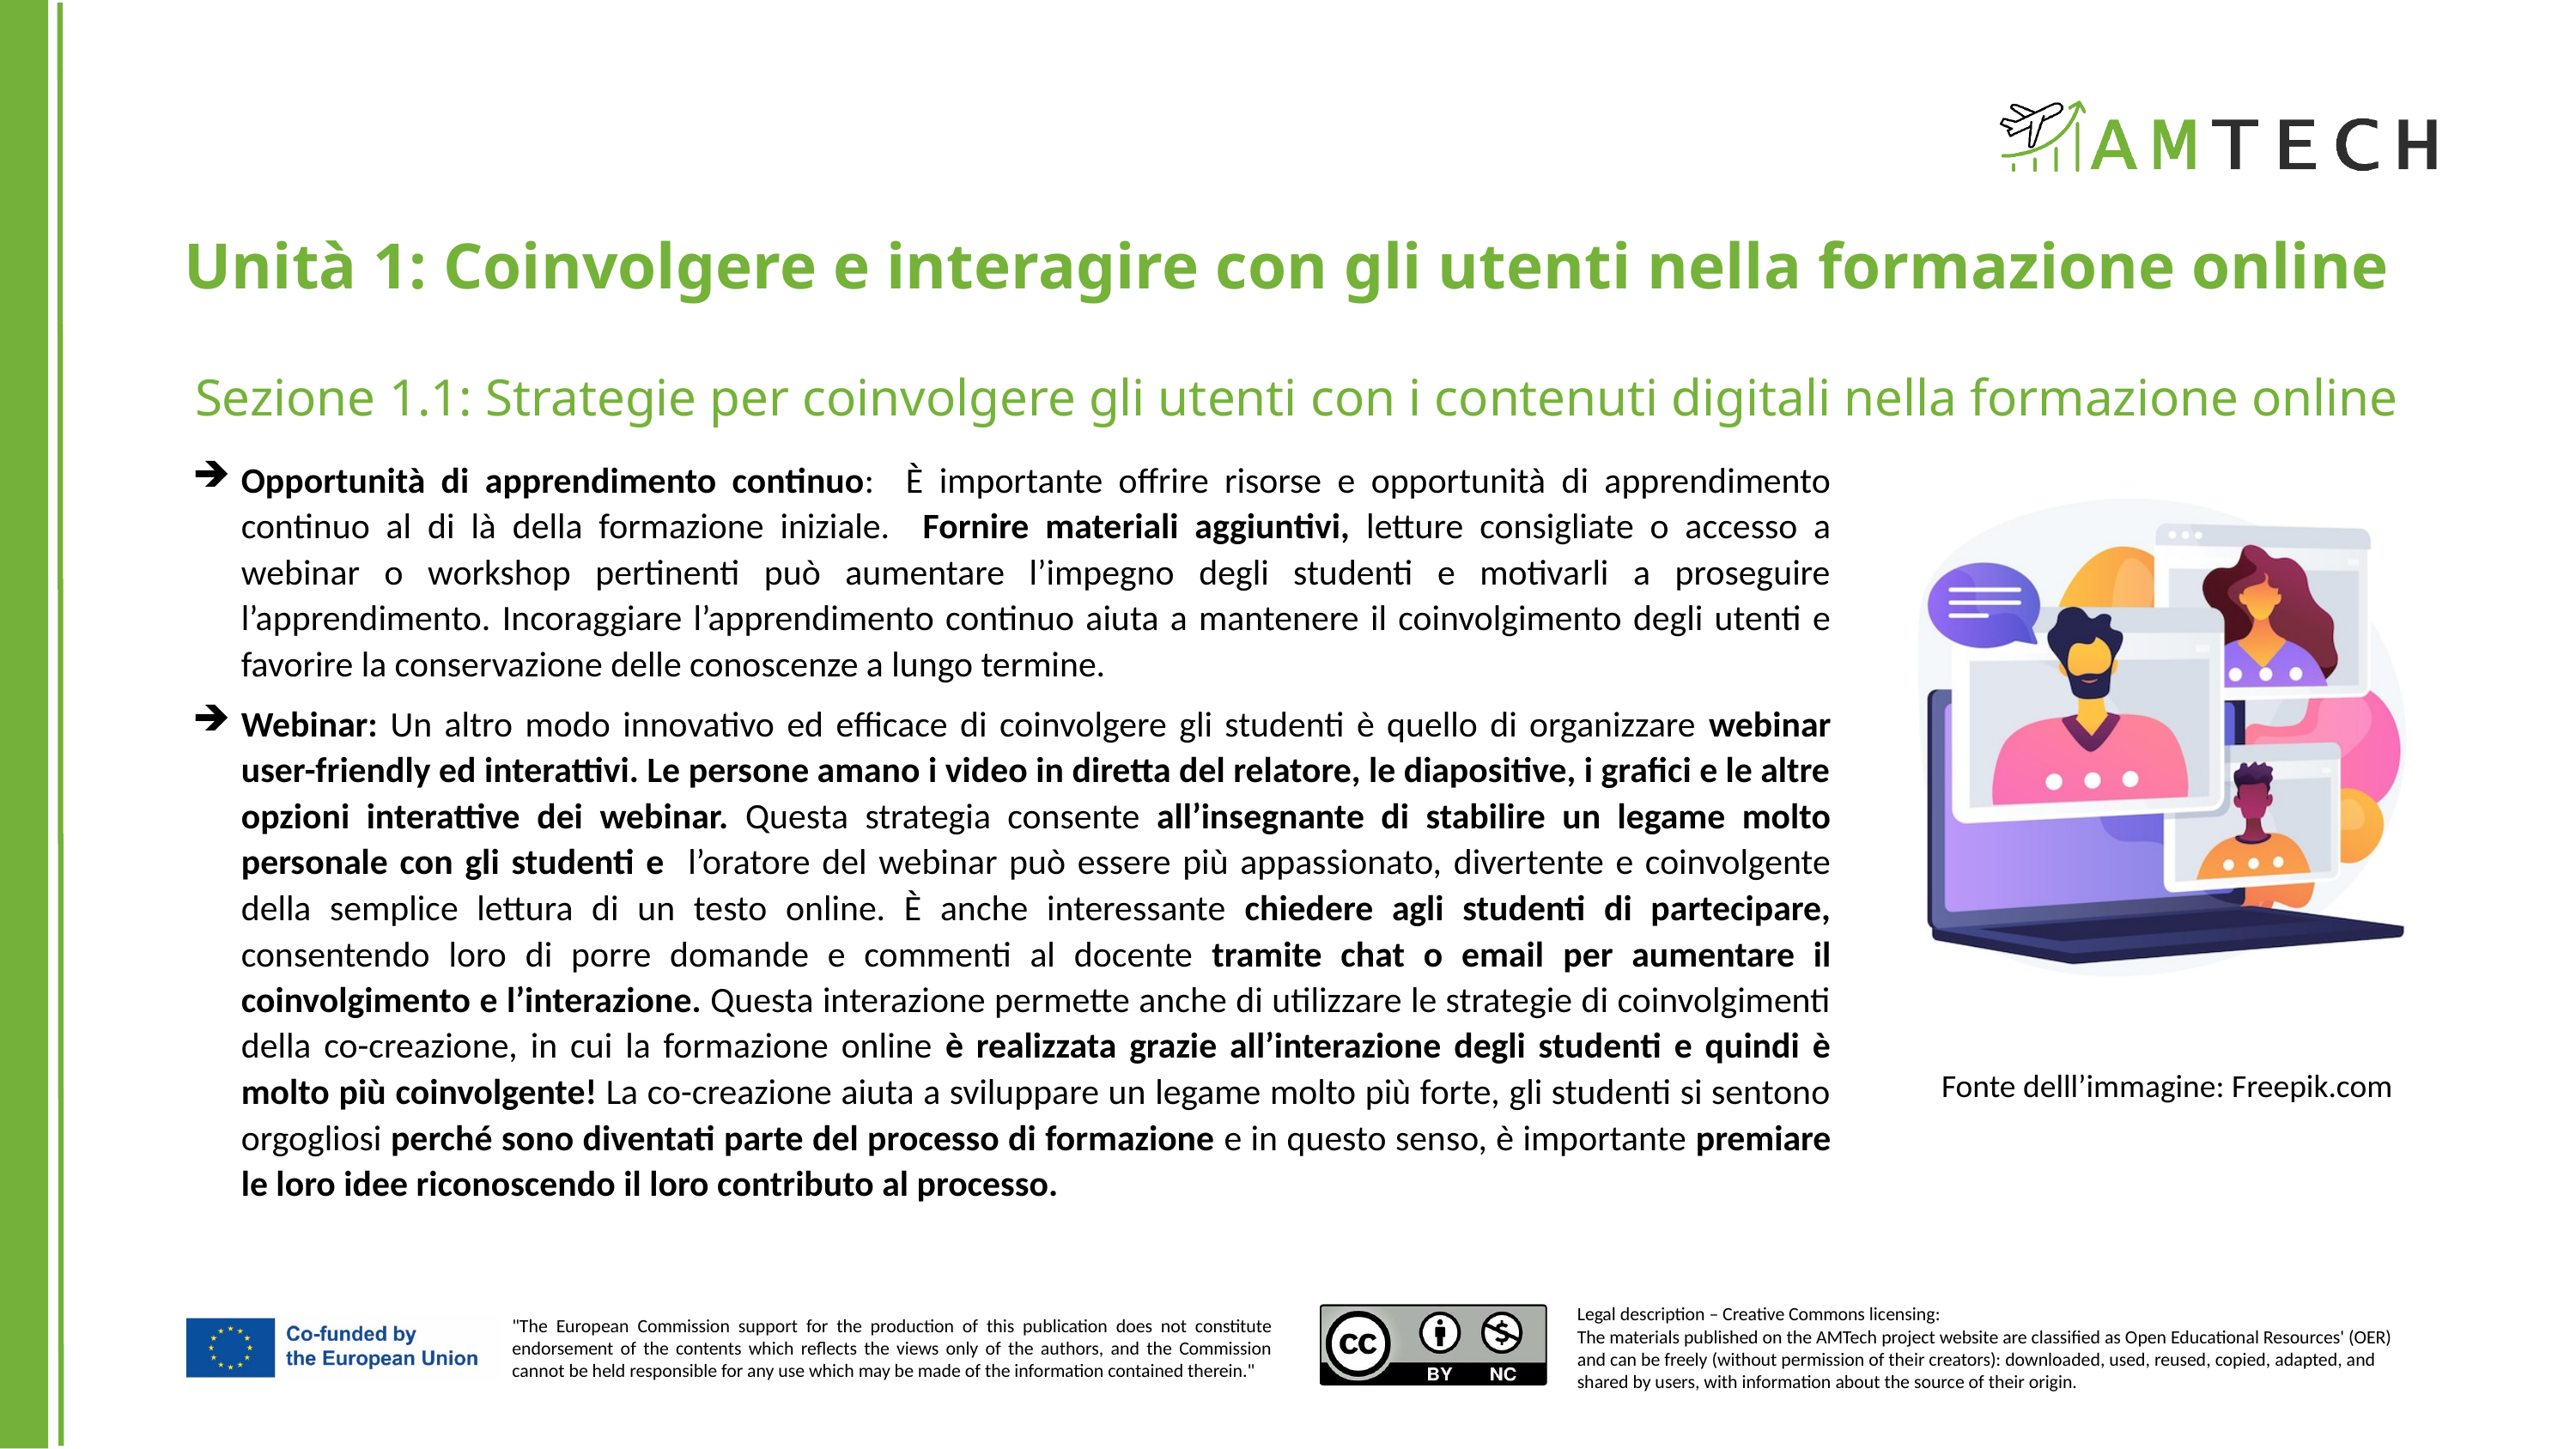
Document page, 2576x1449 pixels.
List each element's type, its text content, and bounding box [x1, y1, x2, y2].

text_box Unità 1: Coinvolgere e interagire con gli utenti nella formazione online [171, 220, 2481, 394]
text_box Opportunità di apprendimento continuo: È importante offrire risorse e opportunità di apprendimento continuo al di là della formazione iniziale. Fornire materiali aggiuntivi, letture consigliate o accesso a webinar o workshop pertinenti può aumentare l’impegno degli studenti e motivarli a proseguire l’apprendimento. Incoraggiare l’apprendimento continuo aiuta a mantenere il coinvolgimento degli utenti e favorire la conservazione delle conoscenze a lungo termine. Webinar: Un altro modo innovativo ed efficace di coinvolgere gli studenti è quello di organizzare webinar user-friendly ed interattivi. Le persone amano i video in diretta del relatore, le diapositive, i grafici e le altre opzioni interattive dei webinar. Questa strategia consente all’insegnante di stabilire un legame molto personale con gli studenti e l’oratore del webinar può essere più appassionato, divertente e coinvolgente della semplice lettura di un testo online. È anche interessante chiedere agli studenti di partecipare, consentendo loro di porre domande e commenti al docente tramite chat o email per aumentare il coinvolgimento e l’interazione. Questa interazione permette anche di utilizzare le strategie di coinvolgimenti della co-creazione, in cui la formazione online è realizzata grazie all’interazione degli studenti e quindi è molto più coinvolgente! La co-creazione aiuta a sviluppare un legame molto più forte, gli studenti si sentono orgogliosi perché sono diventati parte del processo di formazione e in questo senso, è importante premiare le loro idee riconoscendo il loro contributo al processo. [179, 447, 1844, 1210]
picture [182, 1314, 500, 1381]
picture [1843, 418, 2481, 1056]
text_box Sezione 1.1: Strategie per coinvolgere gli utenti con i contenuti digitali nella formazione online [182, 359, 2492, 433]
picture [1320, 1303, 1548, 1385]
text_box Fonte delll’immagine: Freepik.com [1929, 1062, 2481, 1111]
picture [1993, 91, 2458, 179]
